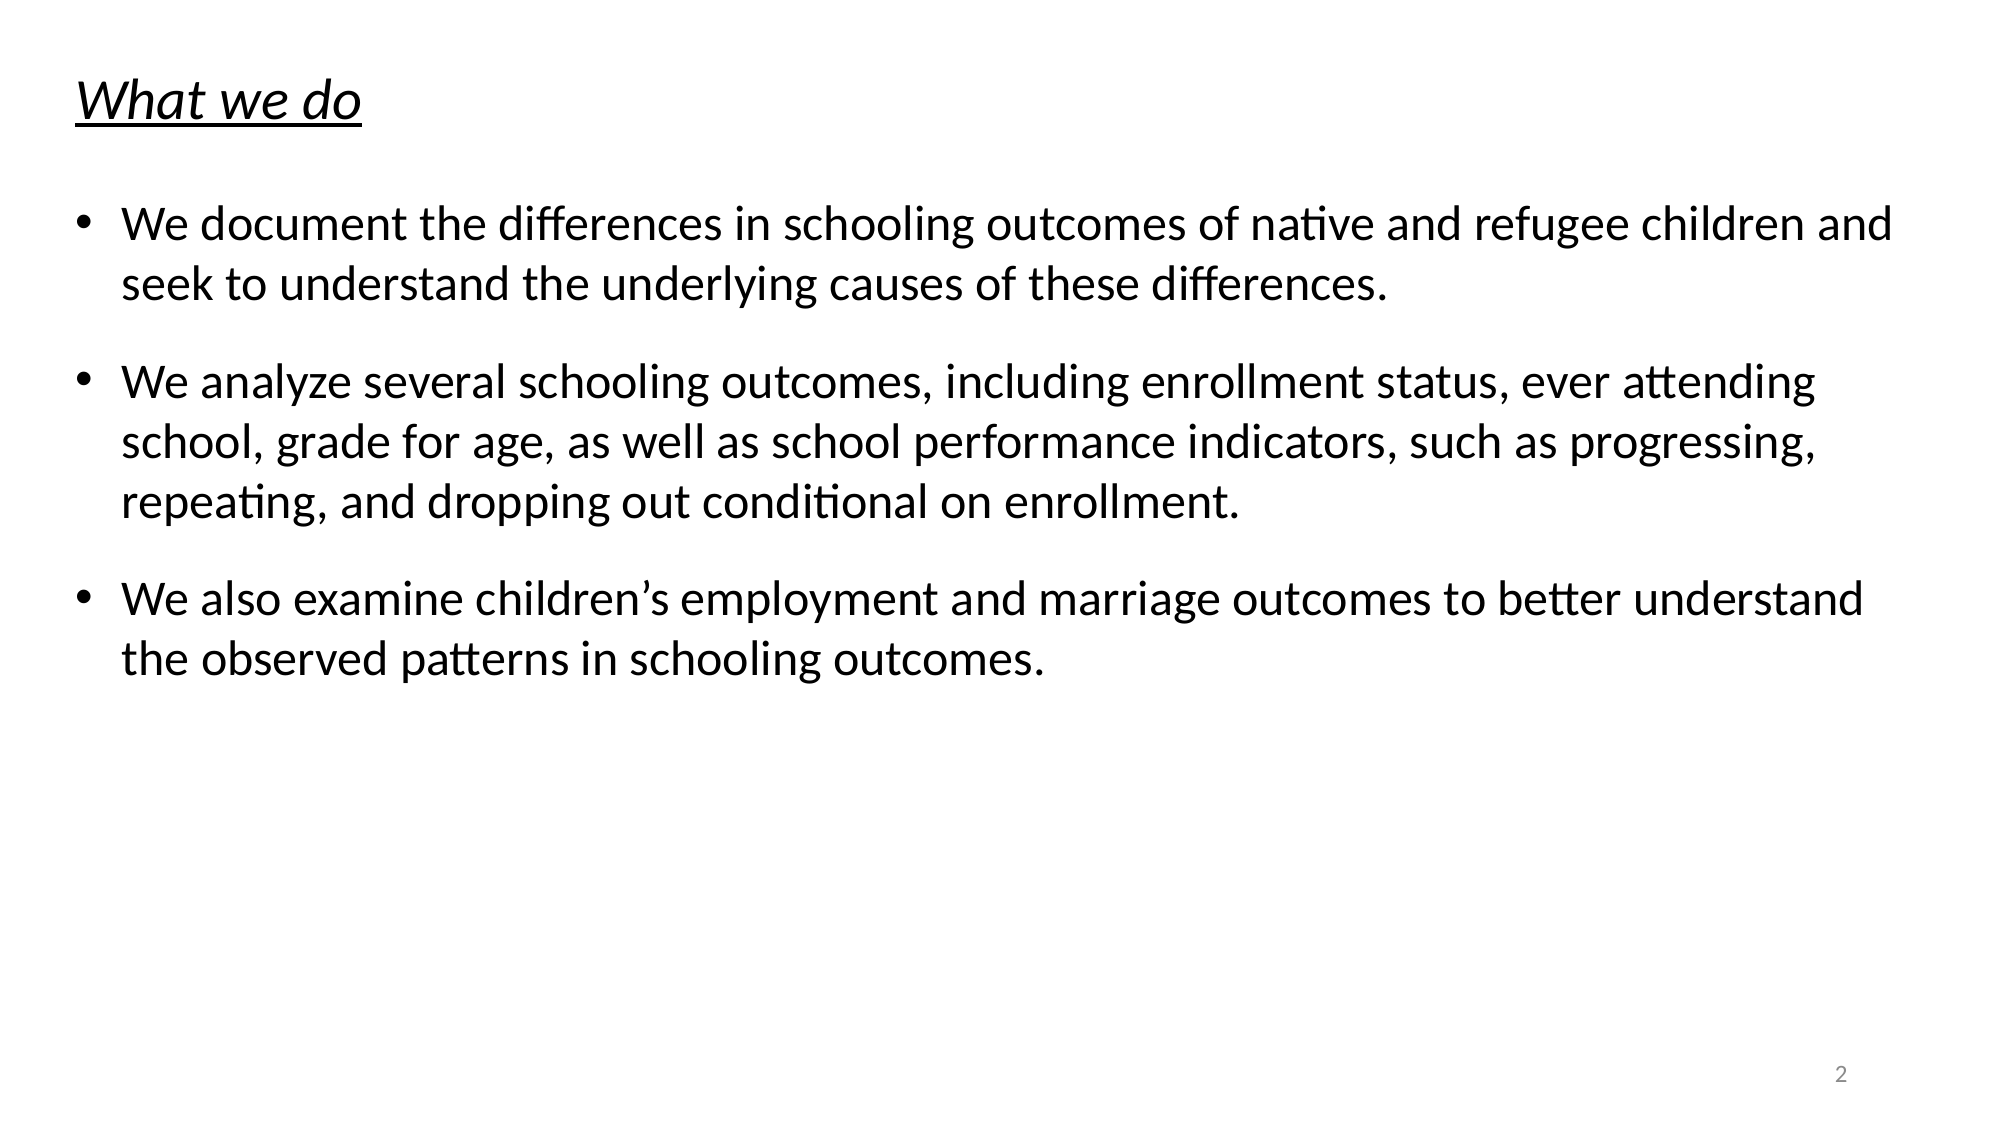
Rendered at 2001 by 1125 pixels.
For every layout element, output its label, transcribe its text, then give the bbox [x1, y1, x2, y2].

slide_number 2 [1412, 1042, 1863, 1103]
text_box What we do We document the differences in schooling outcomes of native and refugee children and seek to understand the underlying causes of these differences. We analyze several schooling outcomes, including enrollment status, ever attending school, grade for age, as well as school performance indicators, such as progressing, repeating, and dropping out conditional on enrollment. We also examine children’s employment and marriage outcomes to better understand the observed patterns in schooling outcomes. [60, 53, 1958, 776]
